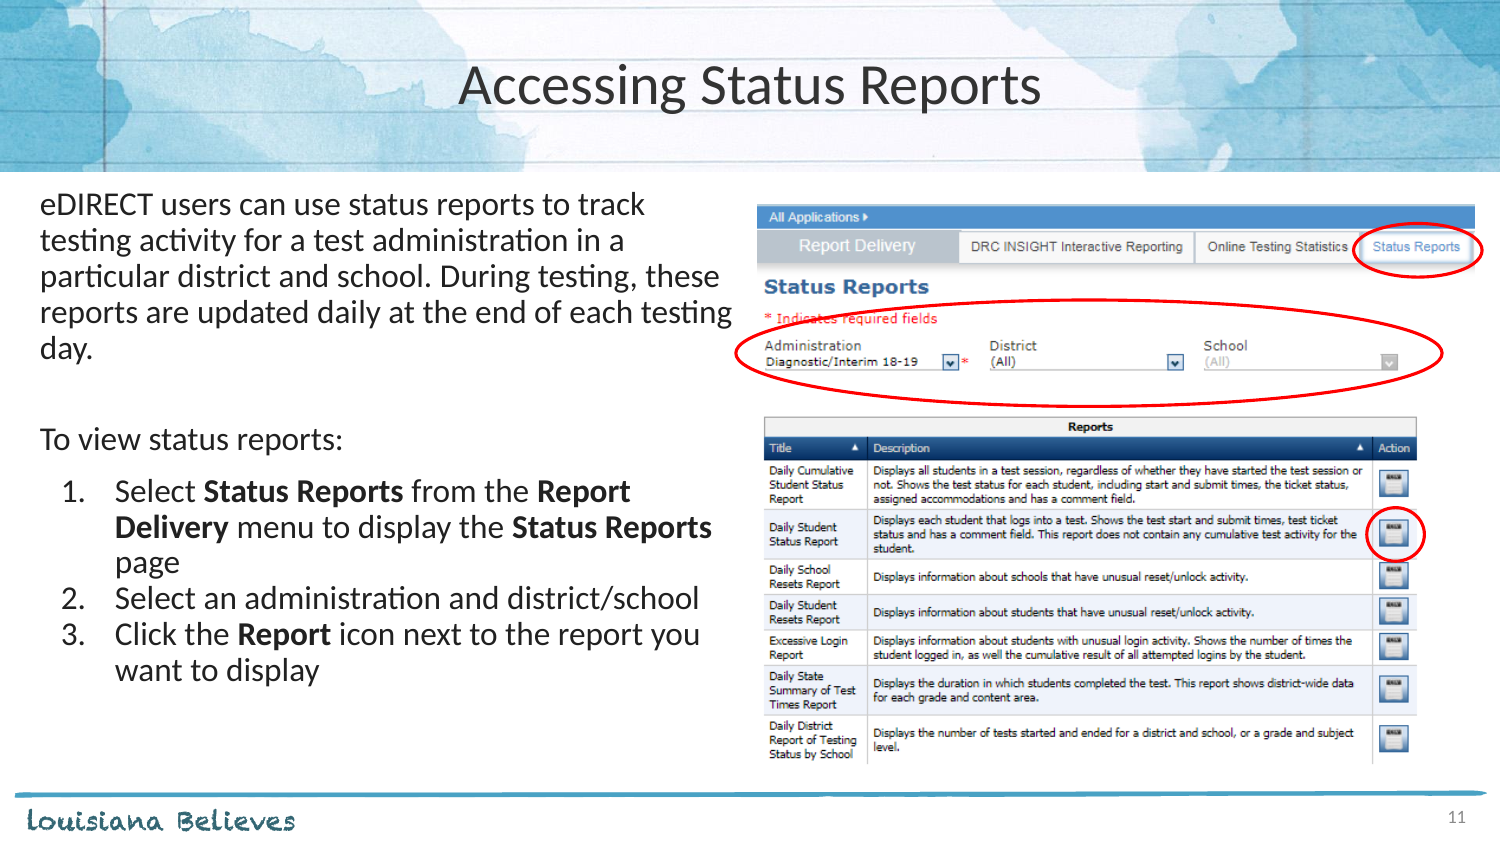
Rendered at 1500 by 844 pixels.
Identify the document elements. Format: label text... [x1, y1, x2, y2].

text_box [1479, 242, 1483, 259]
text_box [735, 337, 752, 370]
list eDIRECT users can use status reports to track testing activity for a test administration in a particular district and school. During testing, these reports are updated daily at the end of each testing day. To view status reports: Select Status Reports from the Report Delivery menu to display the Status Reports page Select an administration and district/school Click the Report icon next to the report you want to display [24, 171, 750, 754]
picture [757, 203, 1476, 777]
title Accessing Status Reports [0, 0, 1500, 172]
picture [0, 786, 1500, 844]
